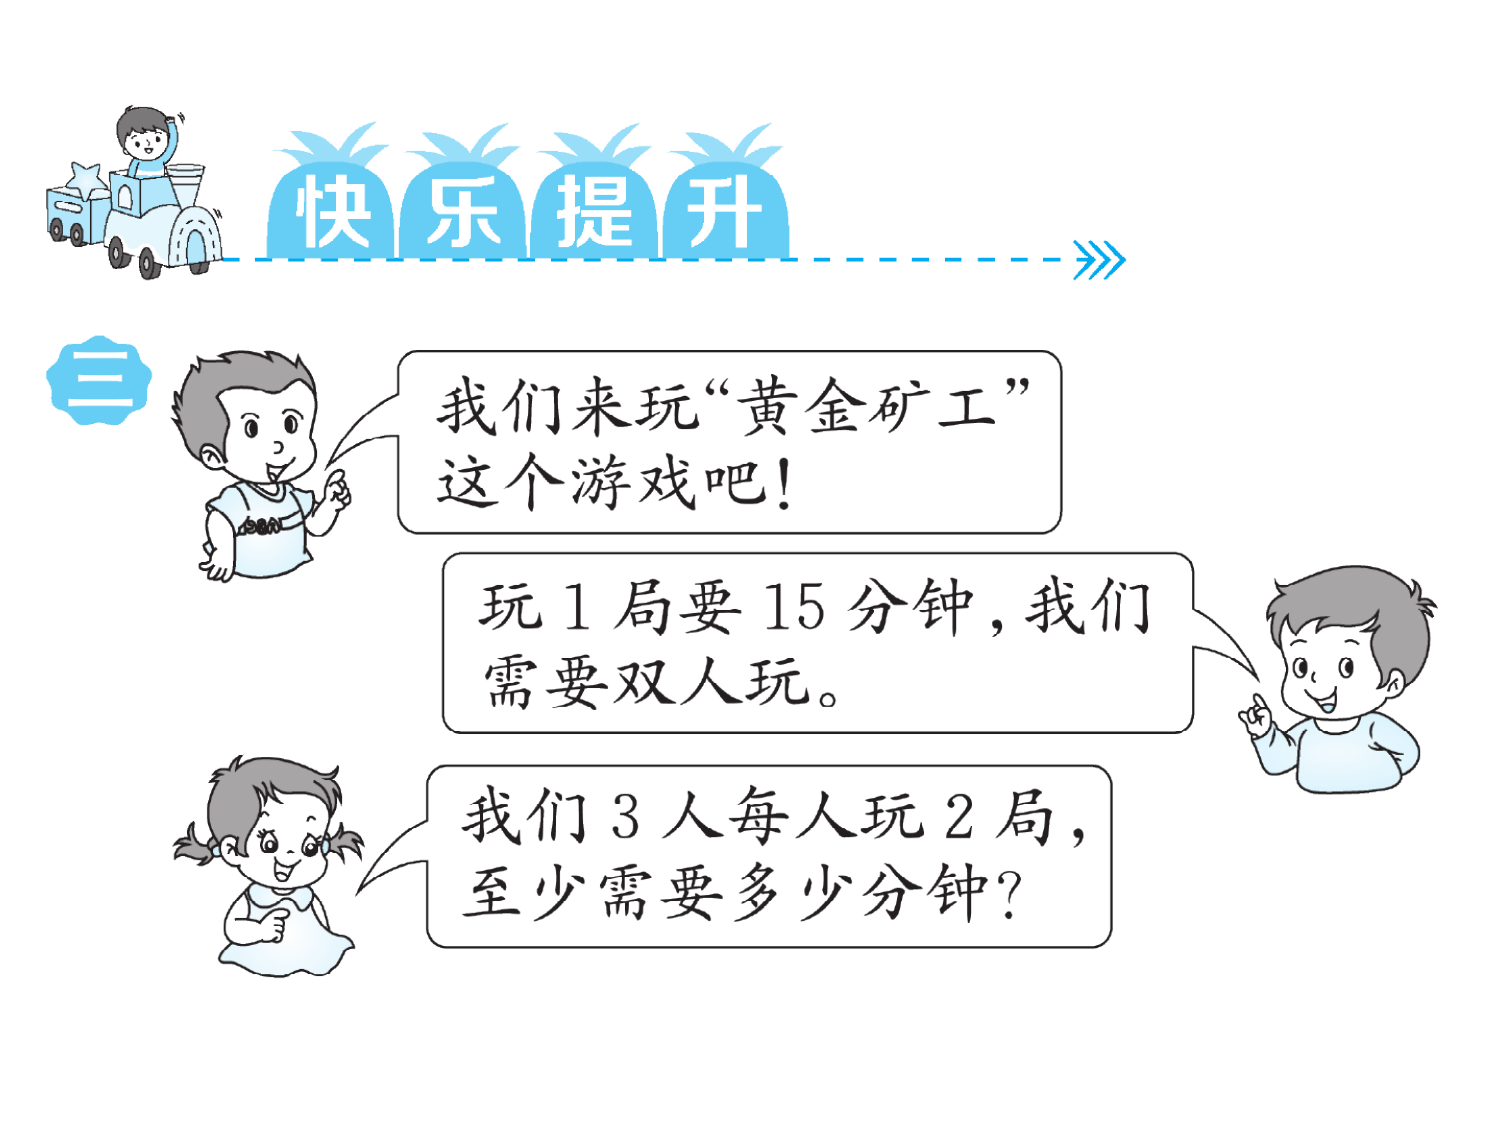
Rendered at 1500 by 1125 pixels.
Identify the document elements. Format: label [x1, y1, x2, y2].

picture [41, 326, 1459, 994]
picture [41, 89, 1459, 290]
